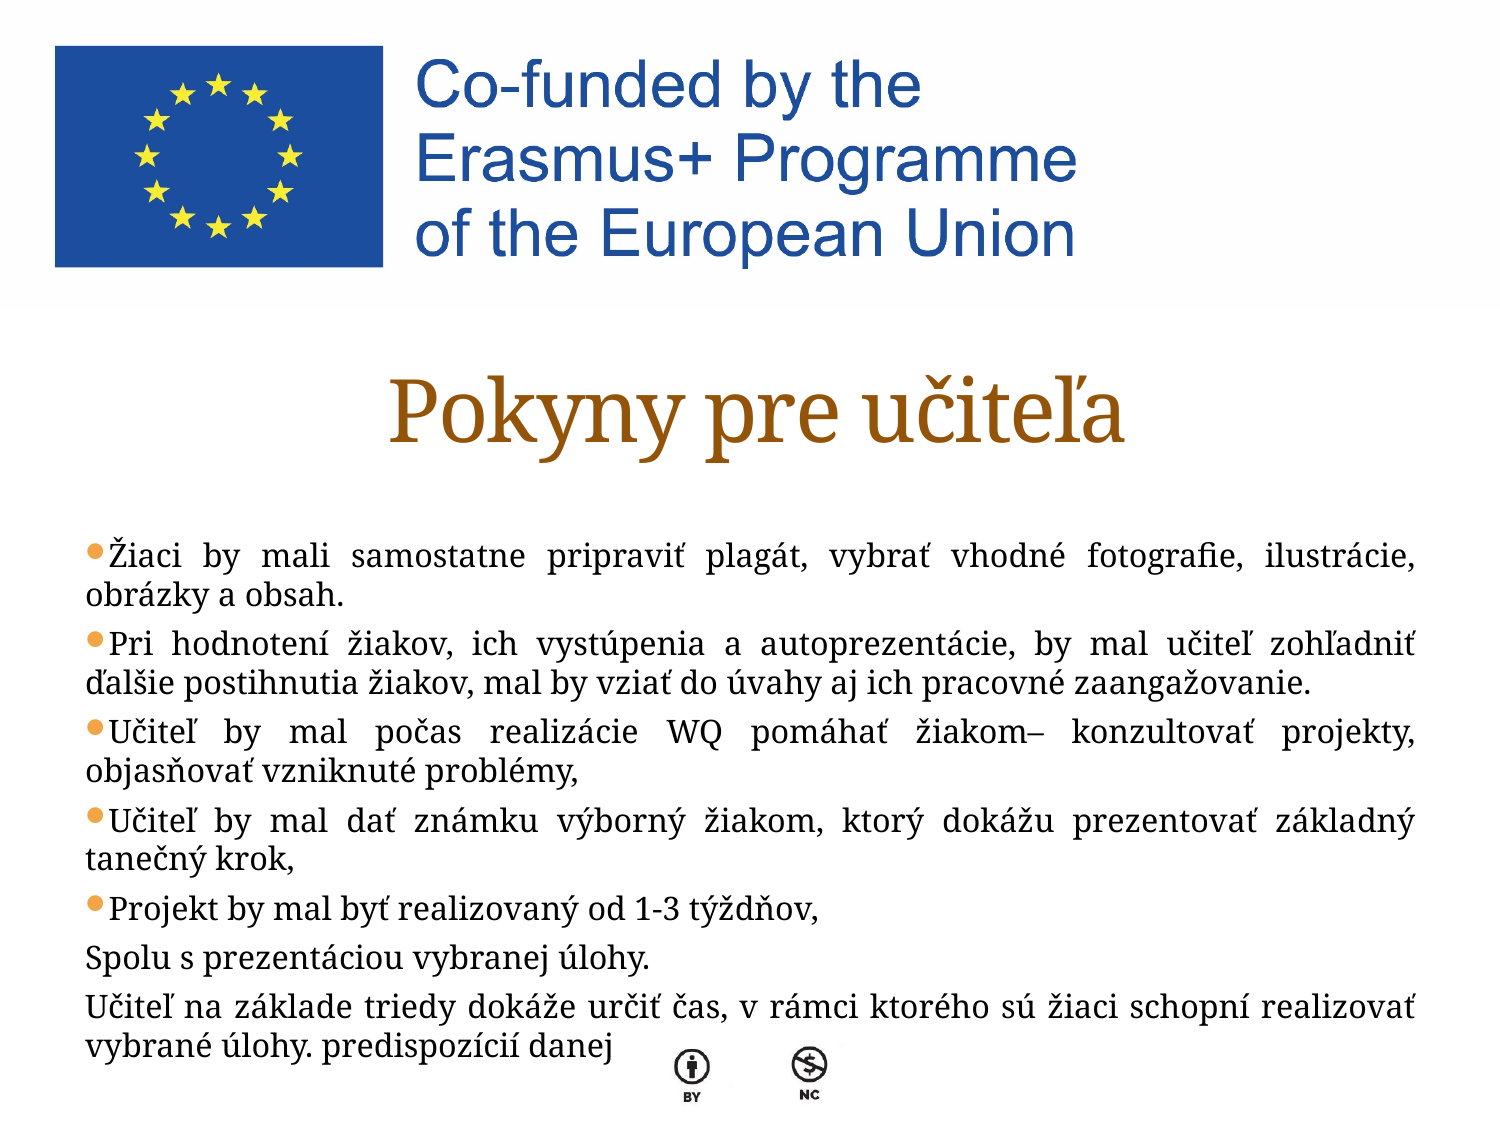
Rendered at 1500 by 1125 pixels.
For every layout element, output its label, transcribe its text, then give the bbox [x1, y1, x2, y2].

picture [615, 1026, 902, 1118]
title Pokyny pre učiteľa [83, 317, 1434, 468]
list Žiaci by mali samostatne pripraviť plagát, vybrať vhodné fotografie, ilustrácie, obrázky a obsah. Pri hodnotení žiakov, ich vystúpenia a autoprezentácie, by mal učiteľ zohľadniť ďalšie postihnutia žiakov, mal by vziať do úvahy aj ich pracovné zaangažovanie. Učiteľ by mal počas realizácie WQ pomáhať žiakom– konzultovať projekty, objasňovať vzniknuté problémy, Učiteľ by mal dať známku výborný žiakom, ktorý dokážu prezentovať základný tanečný krok, Projekt by mal byť realizovaný od 1-3 týždňov, Spolu s prezentáciou vybranej úlohy. Učiteľ na základe triedy dokáže určiť čas, v rámci ktorého sú žiaci schopní realizovať vybrané úlohy. predispozícií danej [70, 528, 1431, 1072]
picture [0, 0, 1500, 308]
